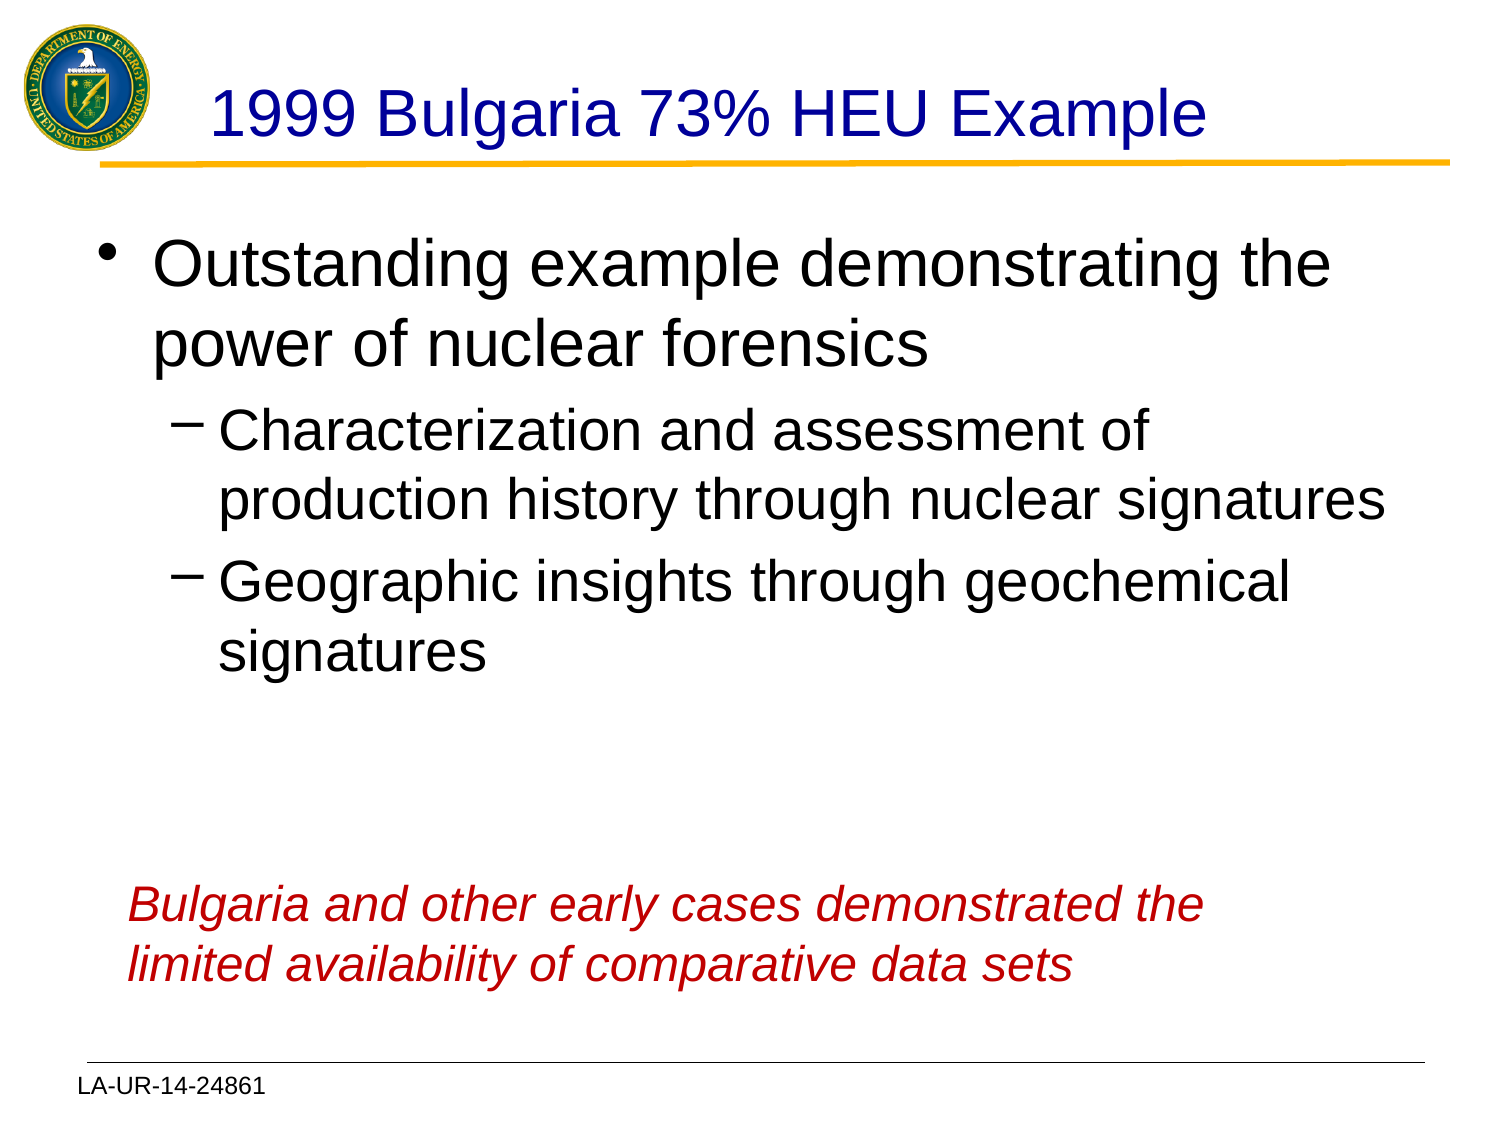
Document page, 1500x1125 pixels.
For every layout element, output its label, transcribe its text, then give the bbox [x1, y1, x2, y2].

list Outstanding example demonstrating the power of nuclear forensics Characterization and assessment of production history through nuclear signatures Geographic insights through geochemical signatures [80, 212, 1451, 894]
text_box Bulgaria and other early cases demonstrated the limited availability of comparative data sets [112, 863, 1363, 999]
picture [23, 24, 150, 151]
title 1999 Bulgaria 73% HEU Example [80, 62, 1338, 176]
